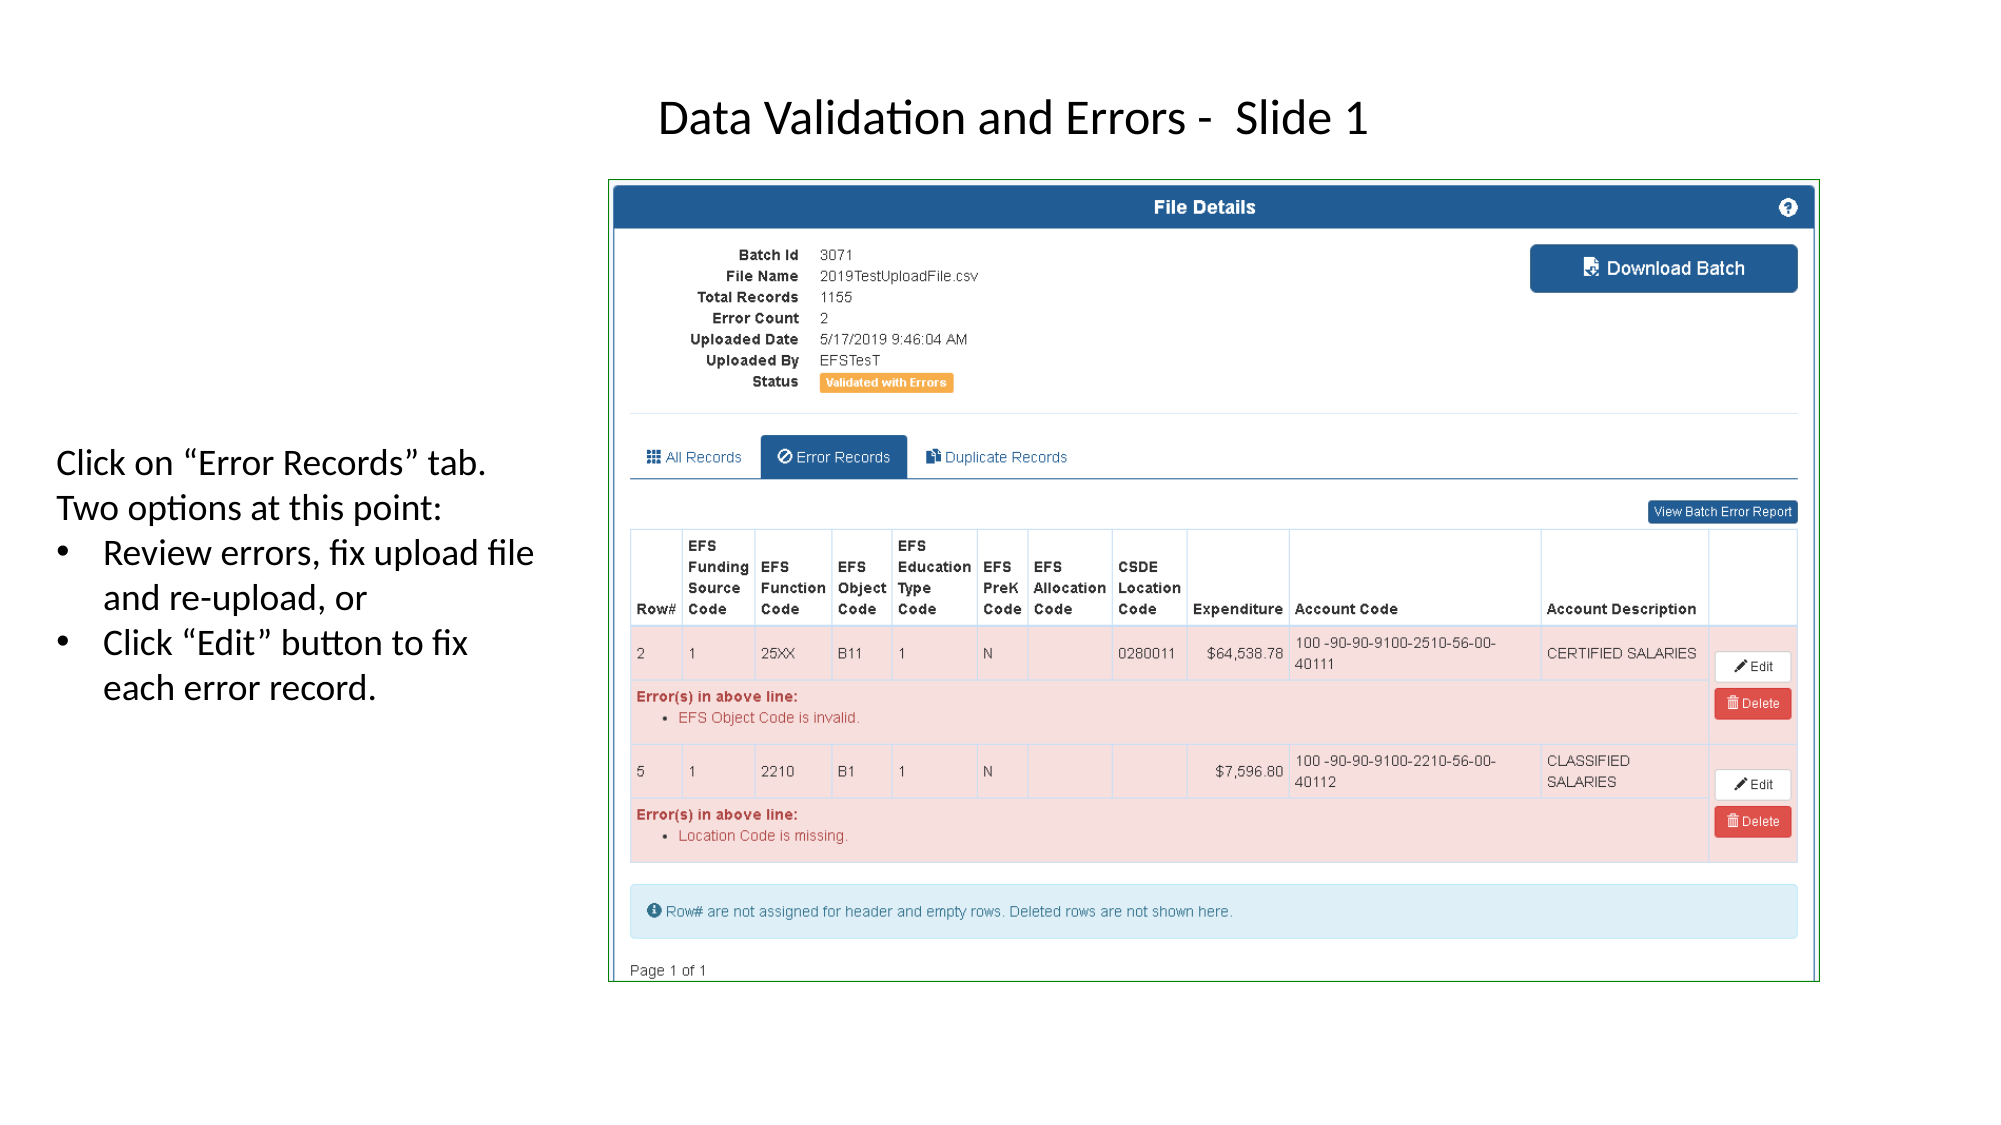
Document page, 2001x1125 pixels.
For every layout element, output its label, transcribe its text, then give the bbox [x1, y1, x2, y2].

picture [608, 179, 1820, 982]
text_box Data Validation and Errors - Slide 1 [643, 77, 1472, 152]
text_box Click on “Error Records” tab. Two options at this point: Review errors, fix upload file and re-upload, or Click “Edit” button to fix each error record. [41, 430, 561, 761]
